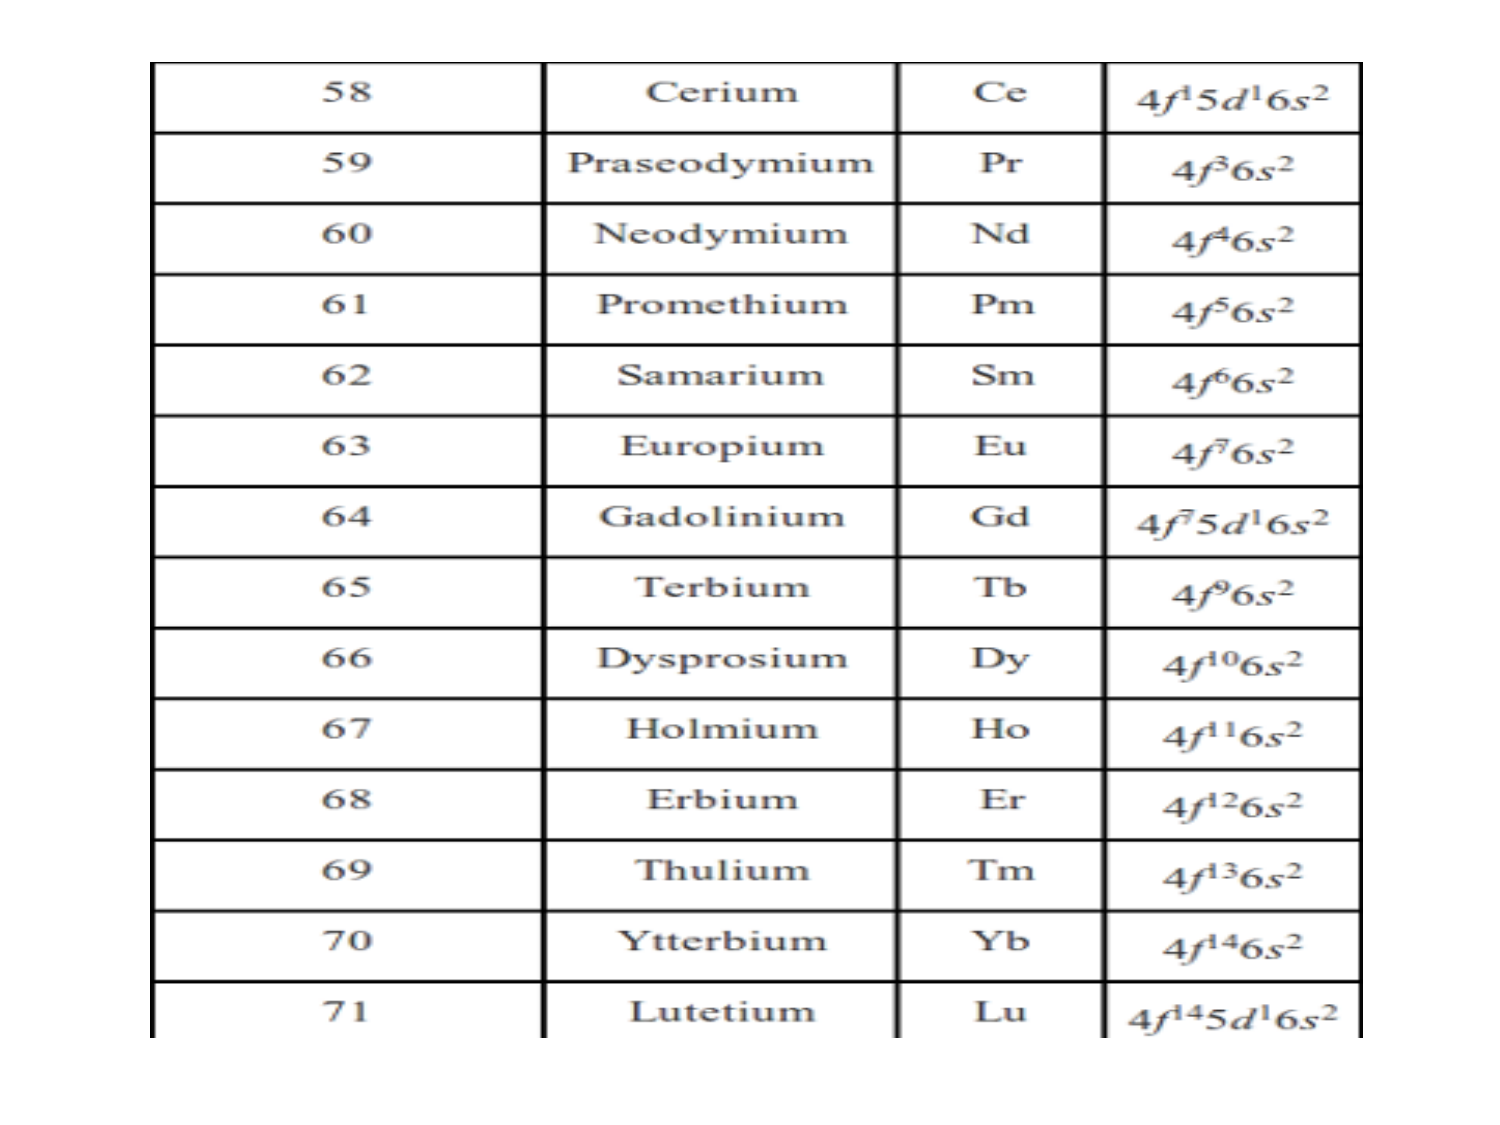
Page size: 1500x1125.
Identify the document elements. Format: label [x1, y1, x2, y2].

picture [149, 62, 1363, 1038]
